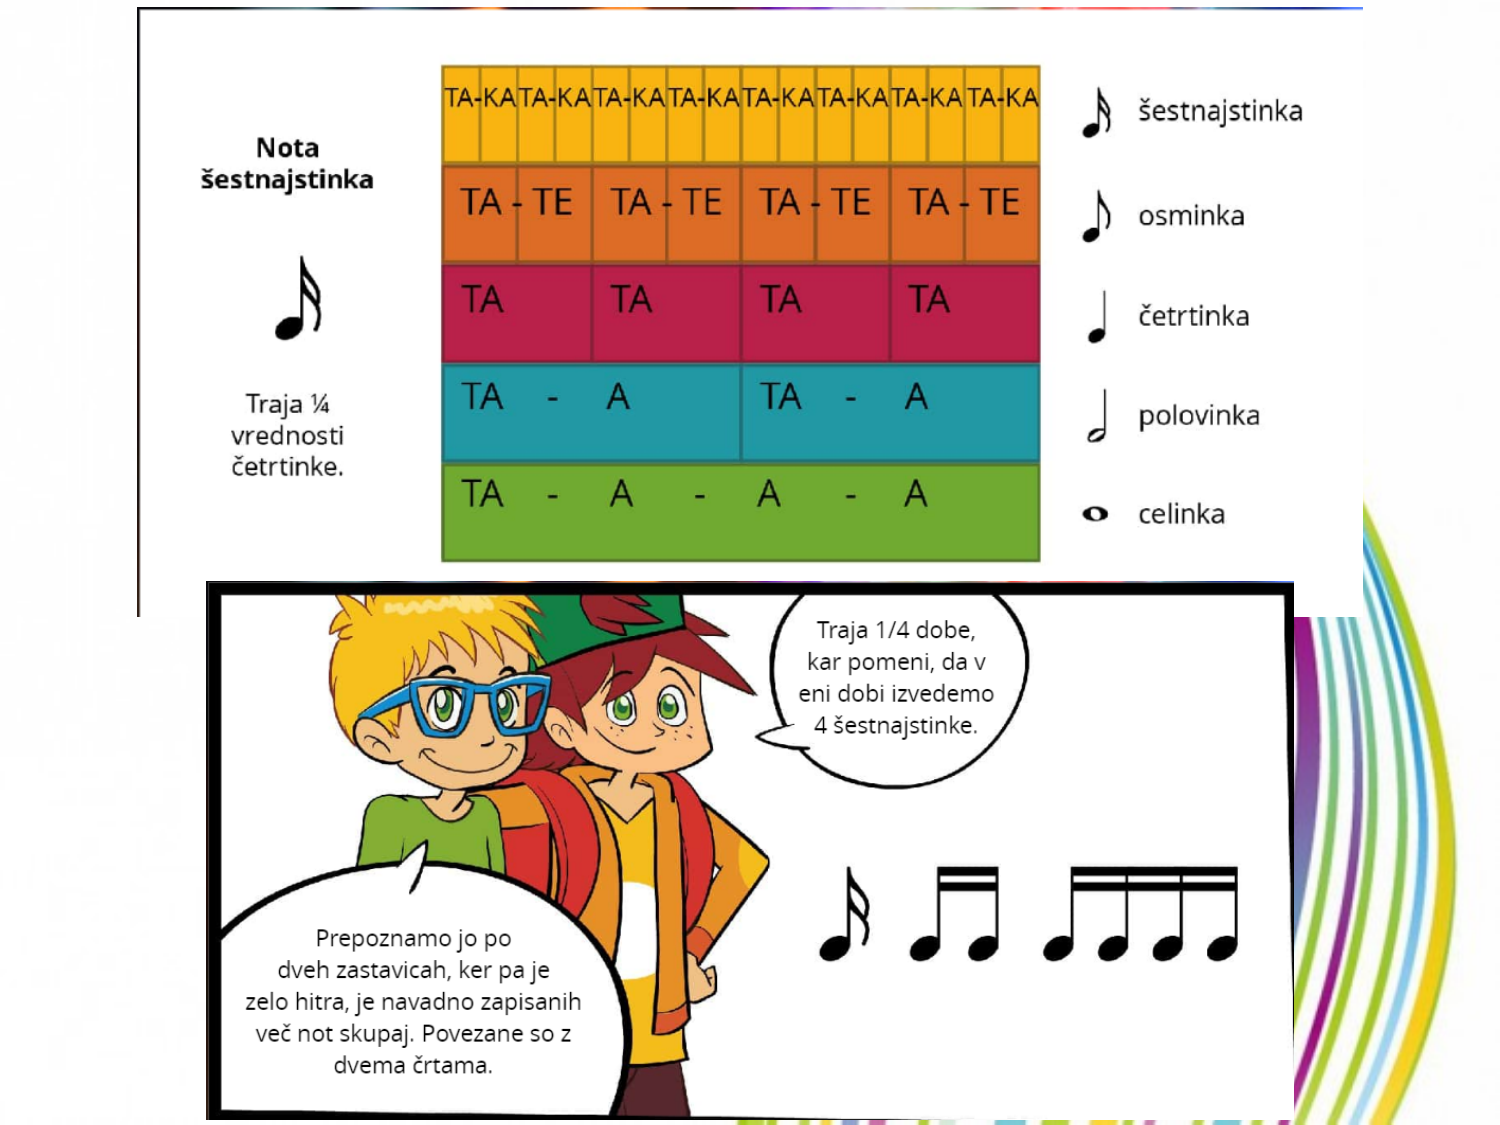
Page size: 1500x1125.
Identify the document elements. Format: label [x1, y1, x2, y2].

picture [0, 0, 1500, 1125]
list [137, 6, 1363, 617]
